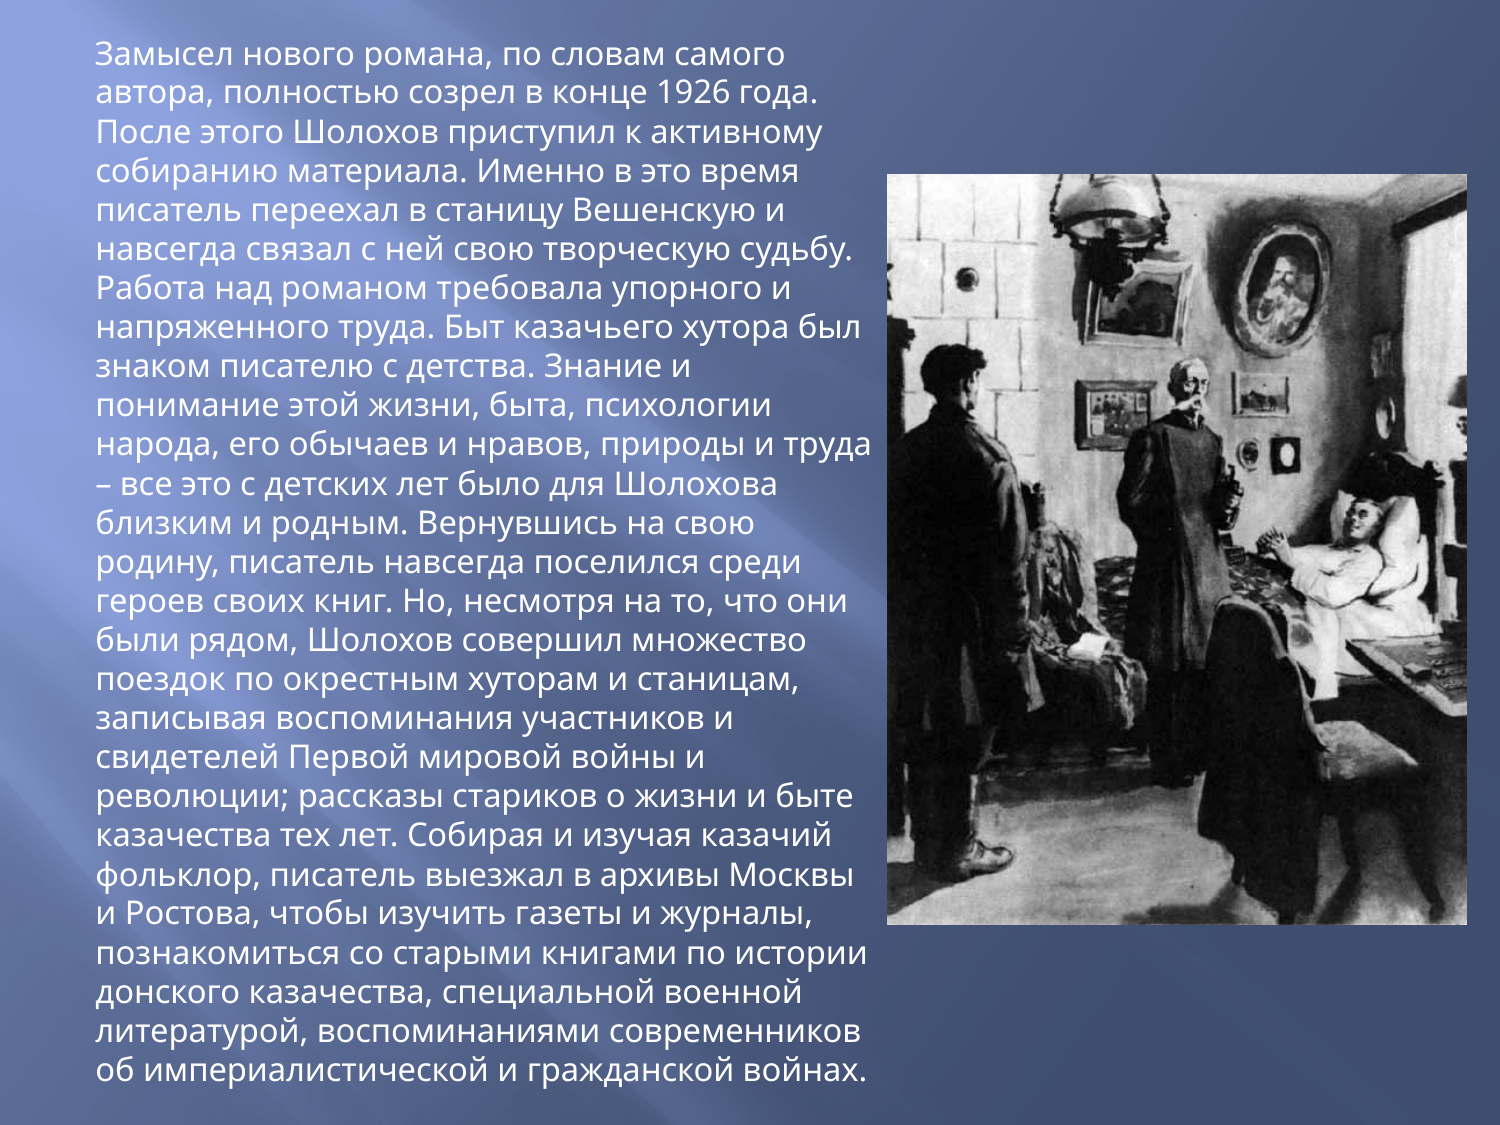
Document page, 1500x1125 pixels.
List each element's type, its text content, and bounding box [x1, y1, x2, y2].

list Замысел нового романа, по словам самого автора, полностью созрел в конце 1926 года. После этого Шолохов приступил к активному собиранию материала. Именно в это время писатель переехал в станицу Вешенскую и навсегда связал с ней свою творческую судьбу. Работа над романом требовала упорного и напряженного труда. Быт казачьего хутора был знаком писателю с детства. Знание и понимание этой жизни, быта, психологии народа, его обычаев и нравов, природы и труда – все это с детских лет было для Шолохова близким и родным. Вернувшись на свою родину, писатель навсегда поселился среди героев своих книг. Но, несмотря на то, что они были рядом, Шолохов совершил множество поездок по окрестным хуторам и станицам, записывая воспоминания участников и свидетелей Первой мировой войны и революции; рассказы стариков о жизни и быте казачества тех лет. Собирая и изучая казачий фольклор, писатель выезжал в архивы Москвы и Ростова, чтобы изучить газеты и журналы, познакомиться со старыми книгами по истории донского казачества, специальной военной литературой, воспоминаниями современников об империалистической и гражданской войнах. [0, 24, 888, 1125]
picture [887, 174, 1467, 926]
